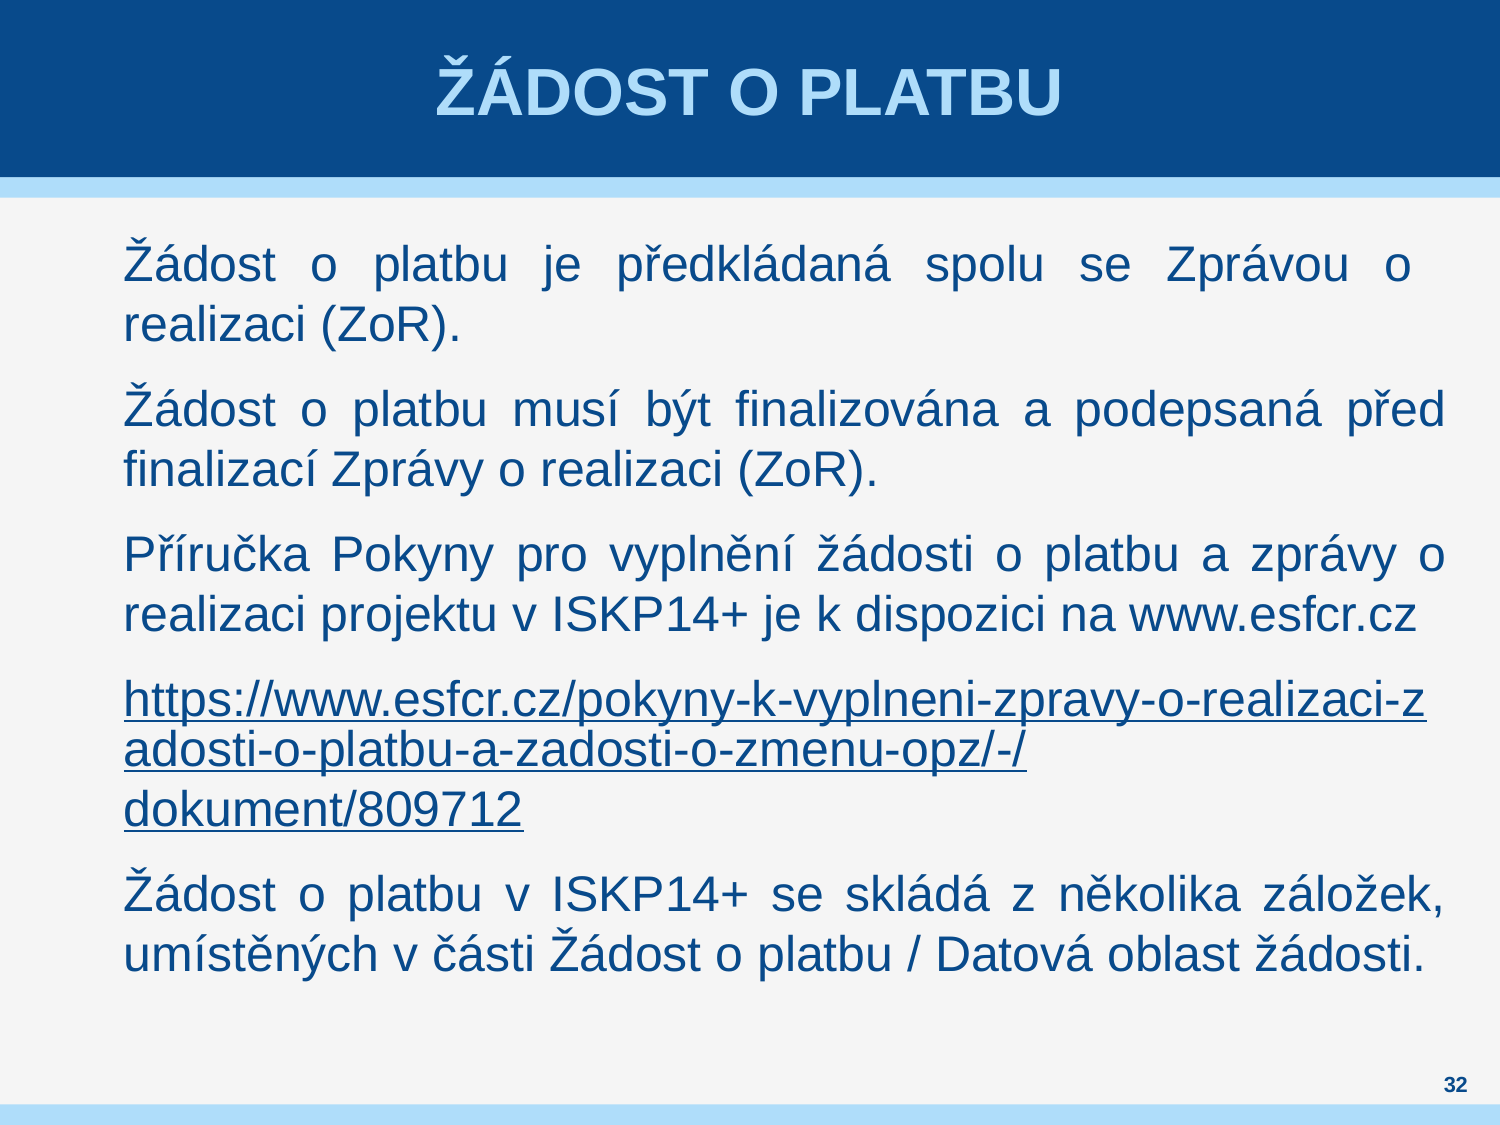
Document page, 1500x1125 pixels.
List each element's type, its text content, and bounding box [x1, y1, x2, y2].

title ŽÁDOST O PLATBU [59, 0, 1441, 178]
slide_number 32 [1417, 1068, 1495, 1099]
list Žádost o platbu je předkládaná spolu se Zprávou o realizaci (ZoR). Žádost o platbu musí být finalizována a podepsaná před finalizací Zprávy o realizaci (ZoR). Příručka Pokyny pro vyplnění žádosti o platbu a zprávy o realizaci projektu v ISKP14+ je k dispozici na www.esfcr.cz https://www.esfcr.cz/pokyny-k-vyplneni-zpravy-o-realizaci-zadosti-o-platbu-a-zadosti-o-zmenu-opz/-/dokument/809712 Žádost o platbu v ISKP14+ se skládá z několika záložek, umístěných v části Žádost o platbu / Datová oblast žádosti. [123, 231, 1447, 1071]
